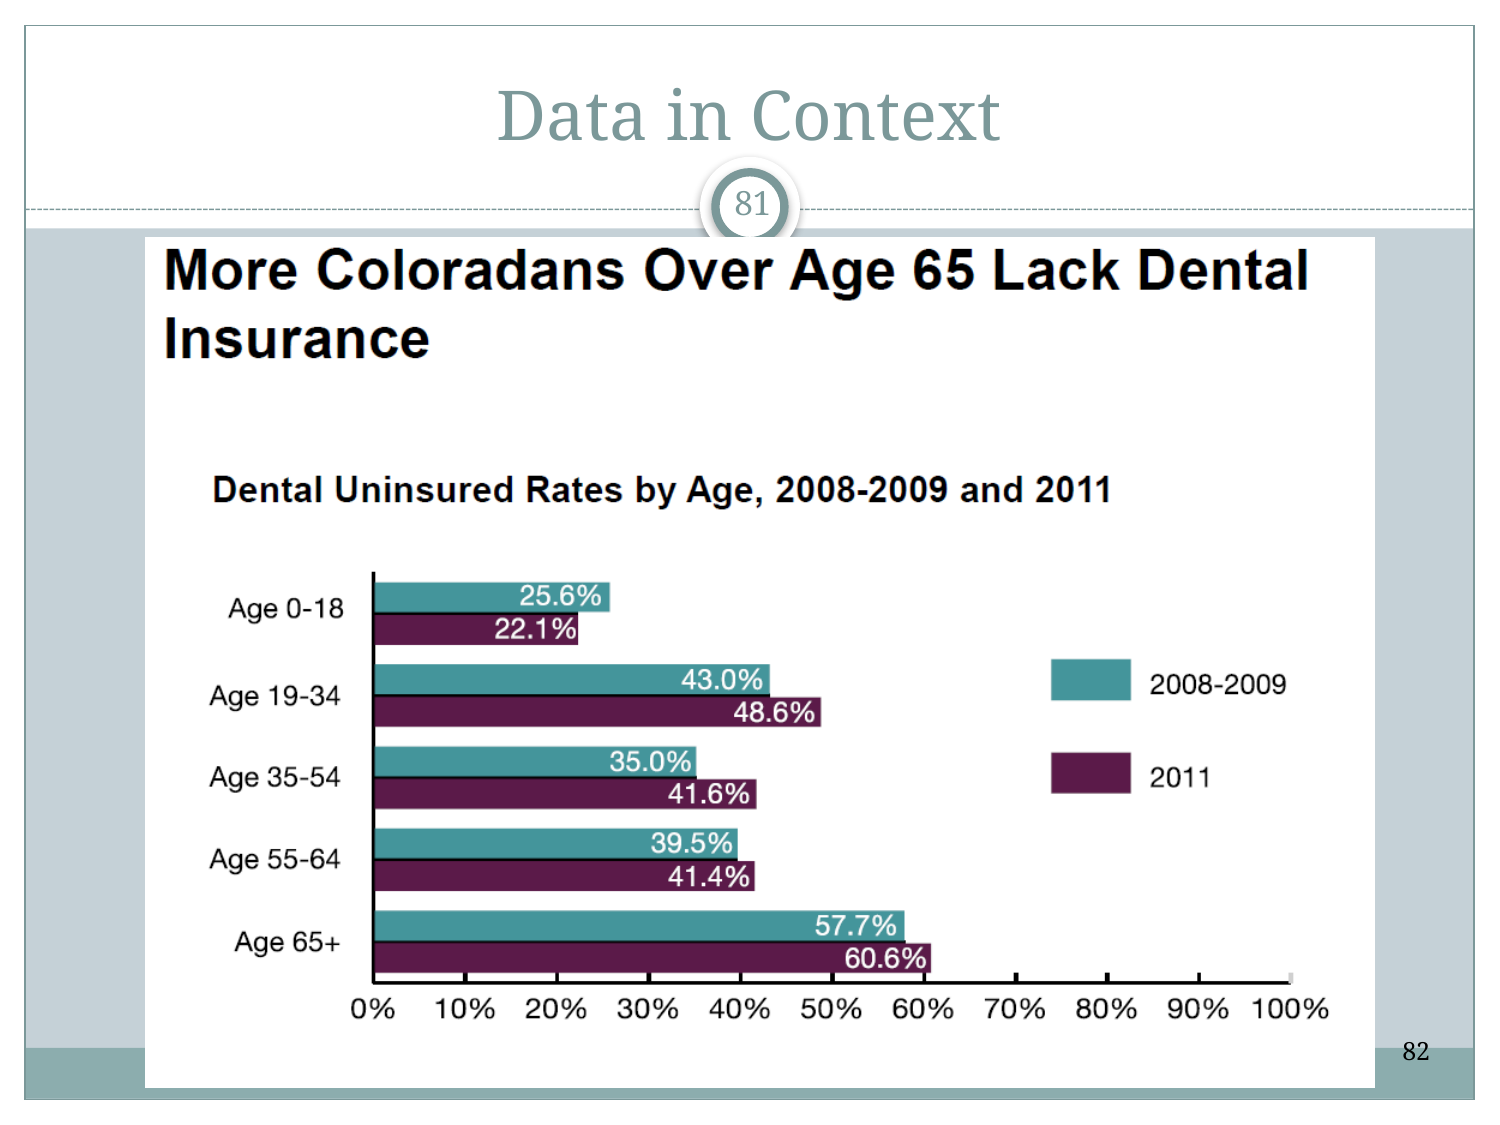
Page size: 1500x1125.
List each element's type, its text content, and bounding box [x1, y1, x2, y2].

picture [145, 237, 1376, 1089]
title Data in Context [49, 37, 1450, 162]
footer 82 [1387, 1028, 1475, 1088]
slide_number 81 [715, 168, 791, 234]
